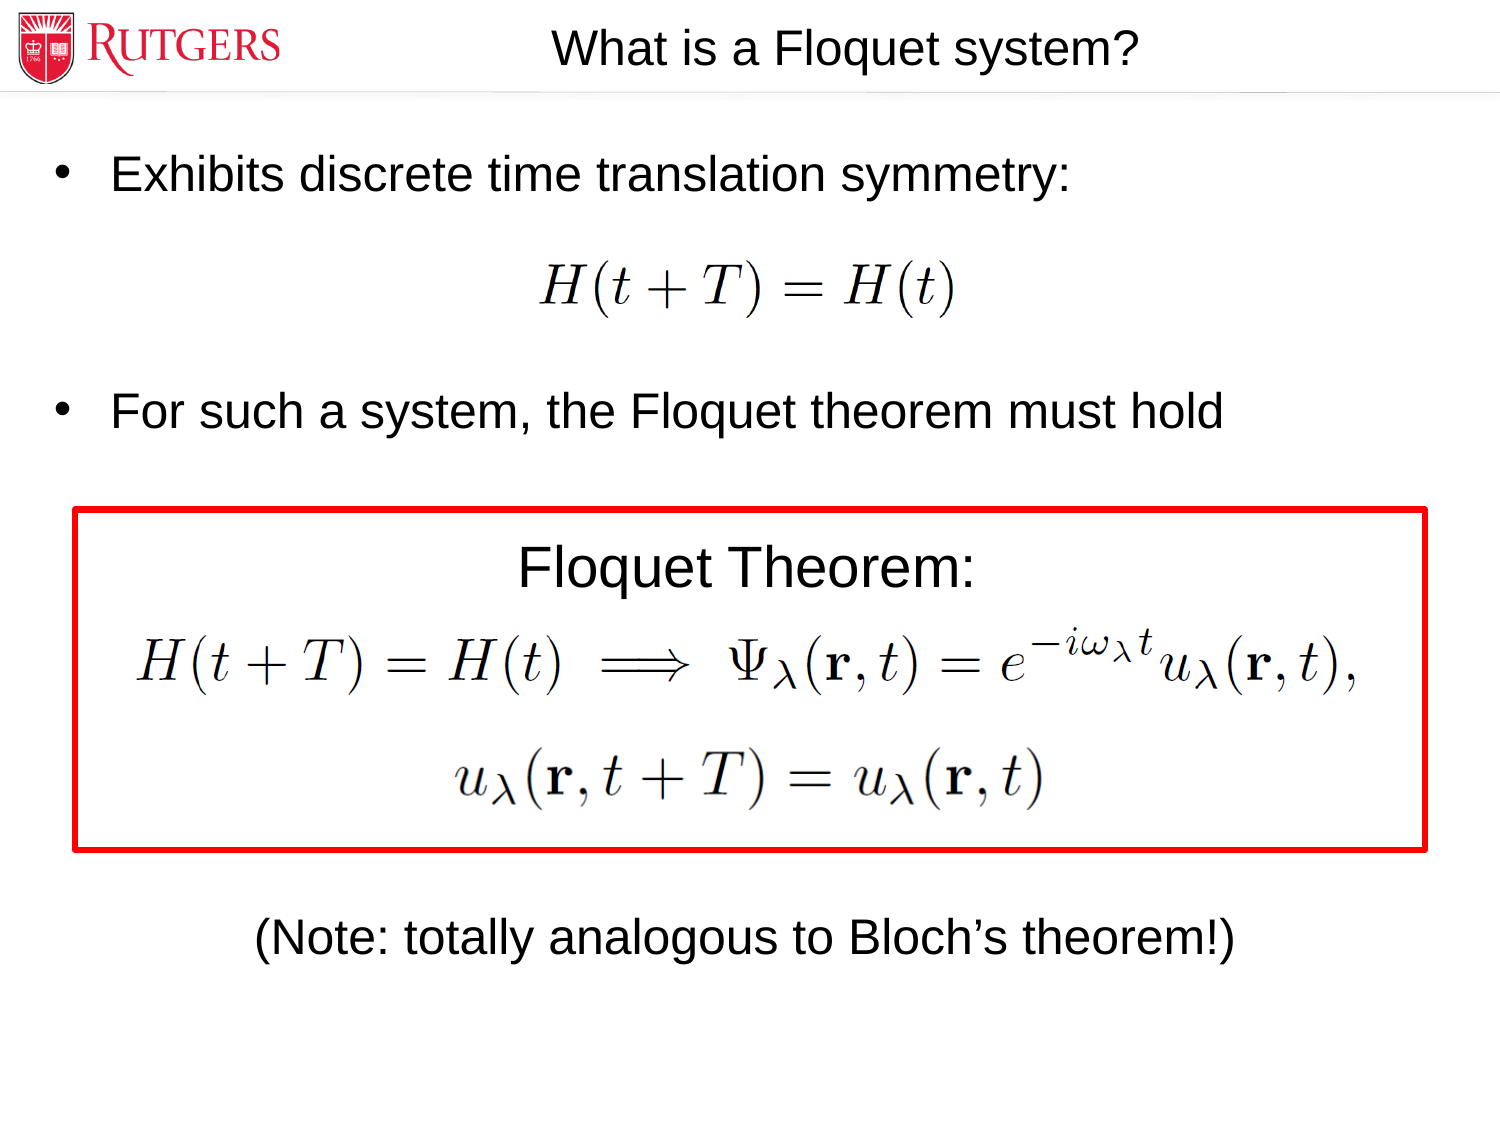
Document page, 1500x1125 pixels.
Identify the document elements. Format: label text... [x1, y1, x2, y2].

picture [441, 733, 1057, 820]
picture [125, 621, 1374, 706]
picture [528, 243, 972, 338]
text_box Exhibits discrete time translation symmetry: [39, 134, 1461, 209]
text_box For such a system, the Floquet theorem must hold [39, 371, 1461, 517]
text_box Floquet Theorem: [502, 521, 996, 608]
list (Note: totally analogous to Bloch’s theorem!) [238, 896, 1260, 967]
text_box [73, 507, 1427, 852]
title What is a Floquet system? [536, 14, 1171, 77]
